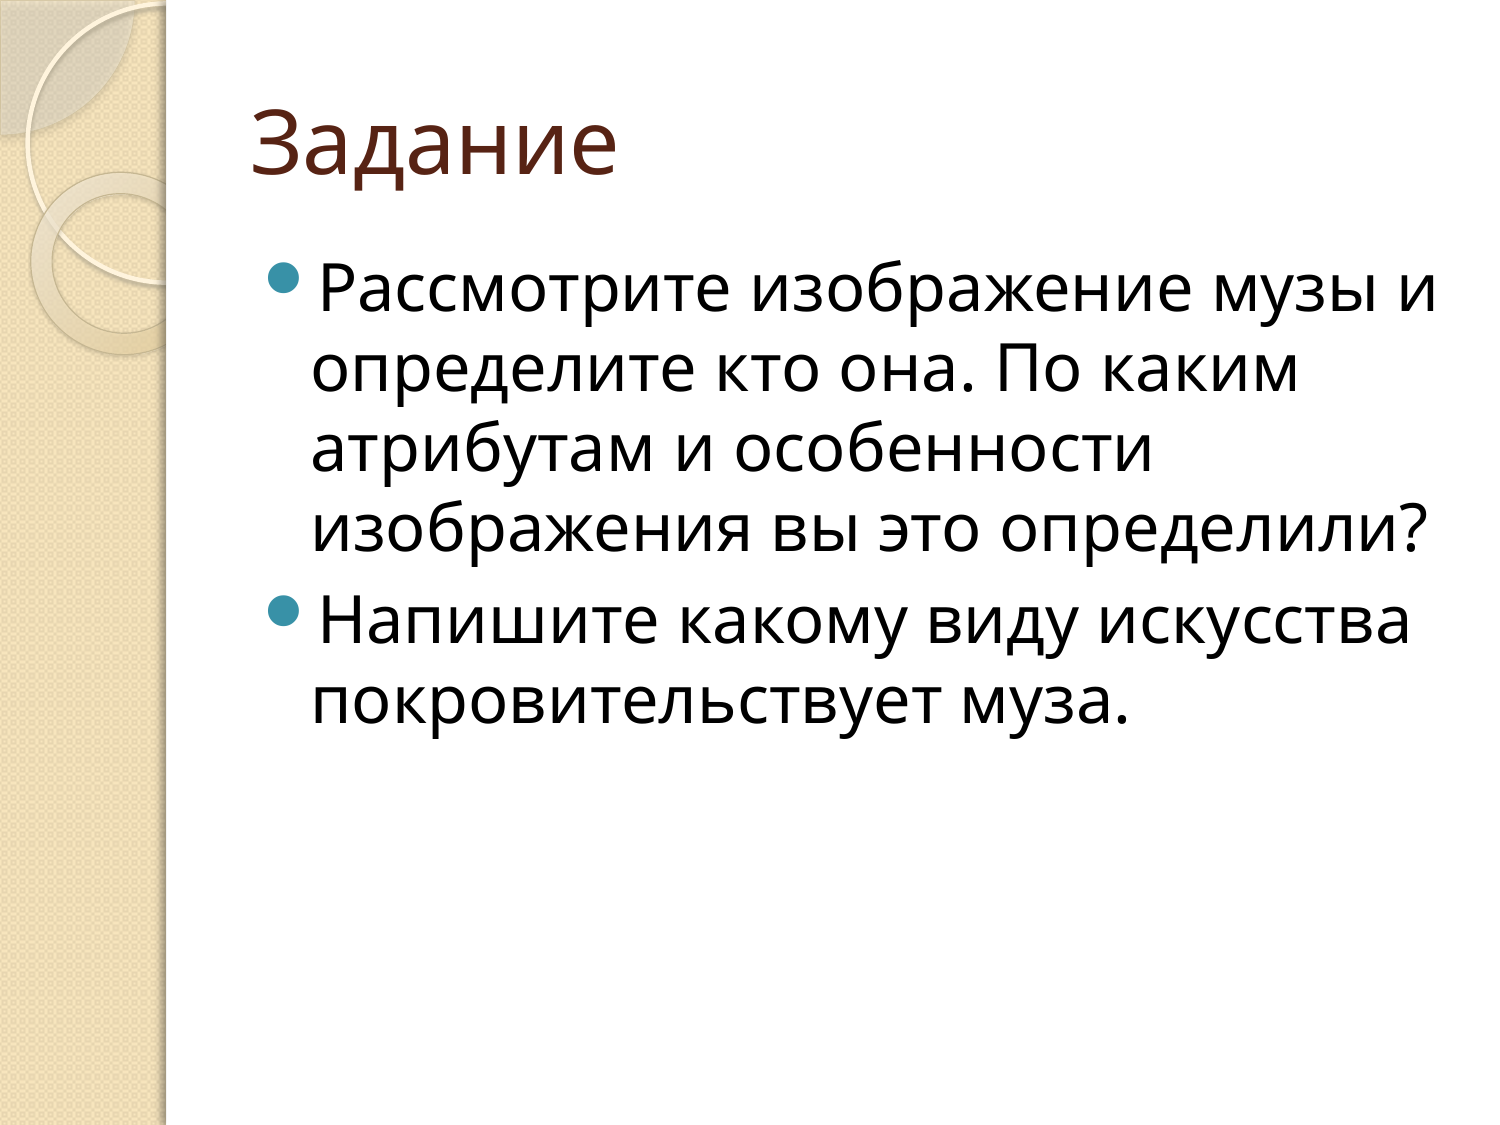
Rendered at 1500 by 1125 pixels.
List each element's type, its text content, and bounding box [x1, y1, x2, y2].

title Задание [235, 45, 1466, 233]
list Рассмотрите изображение музы и определите кто она. По каким атрибутам и особенности изображения вы это определили? Напишите какому виду искусства покровительствует муза. [235, 237, 1466, 1025]
